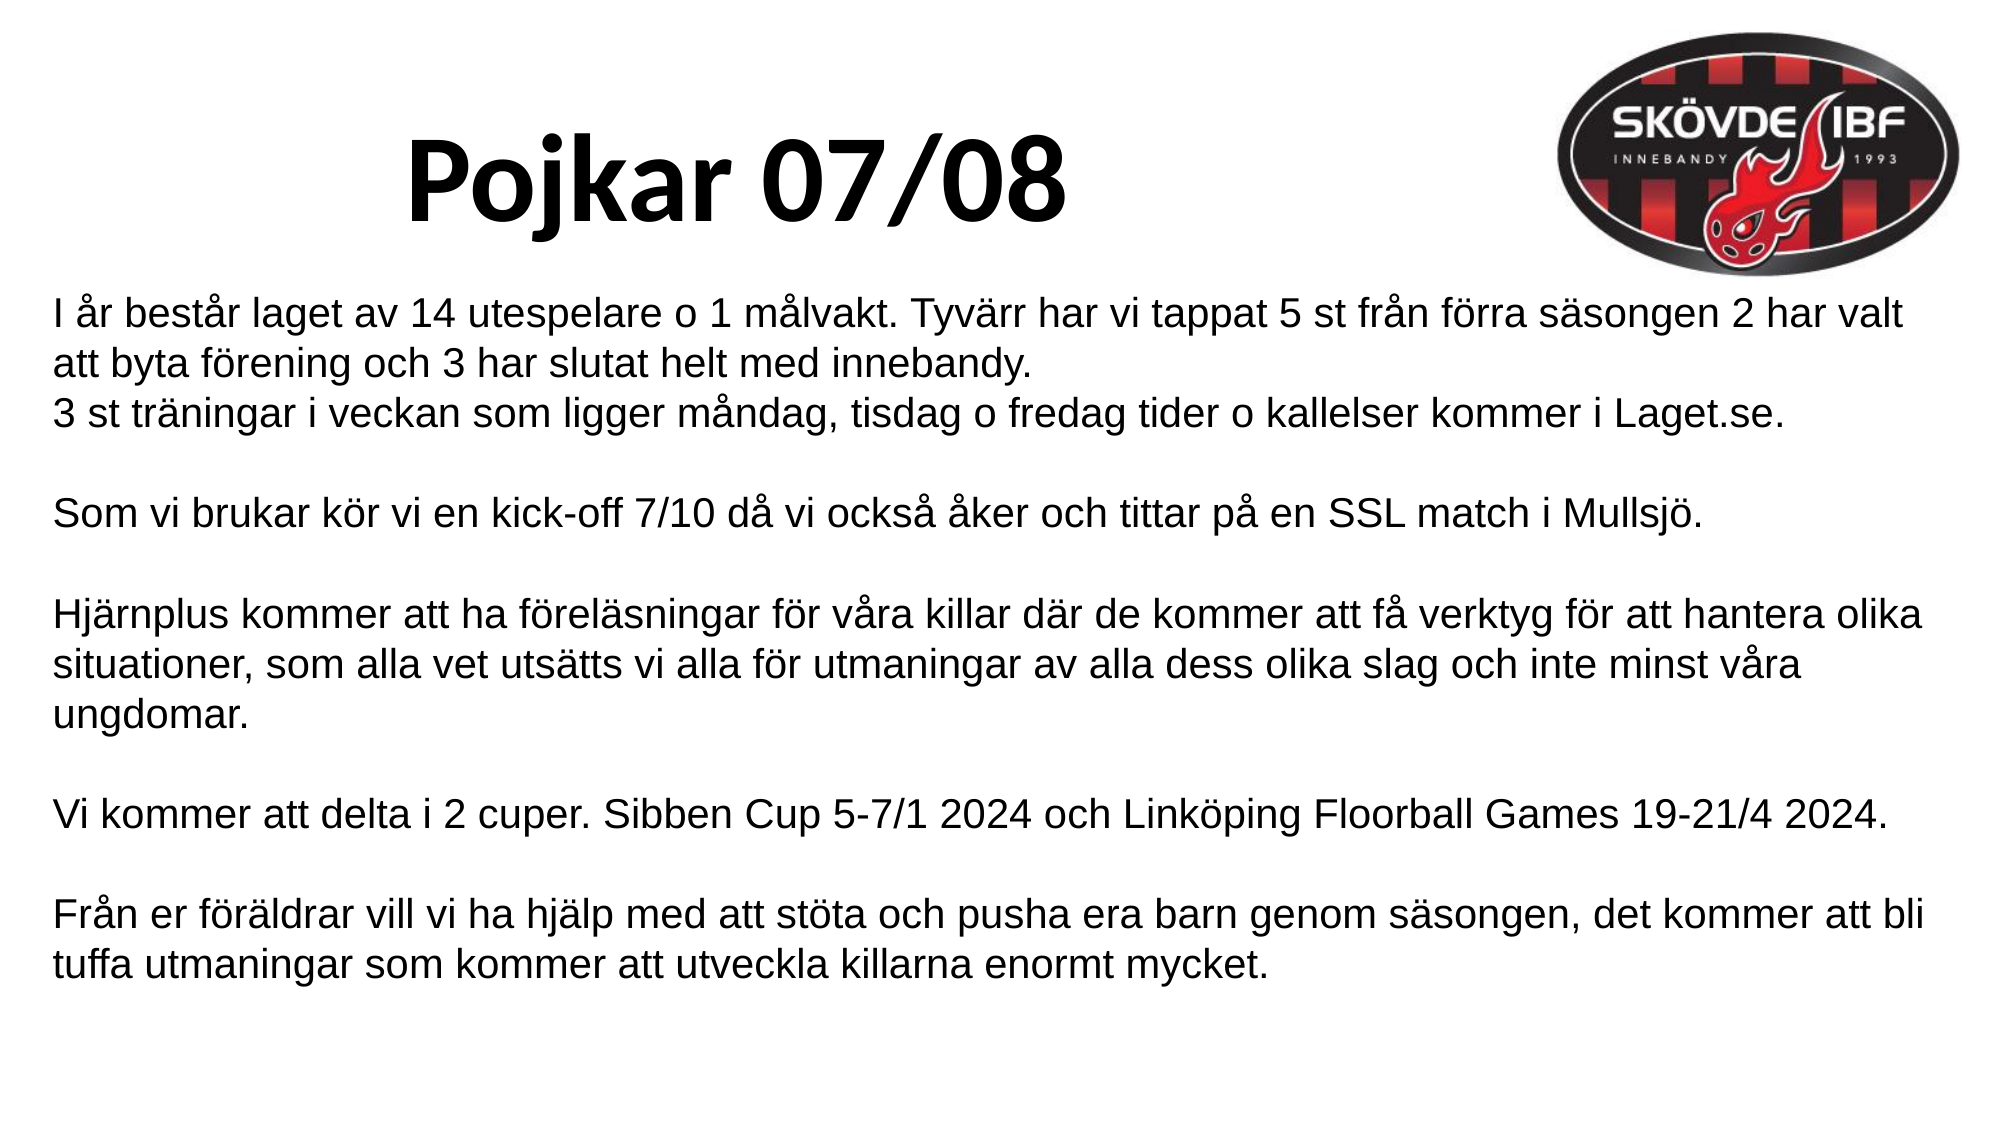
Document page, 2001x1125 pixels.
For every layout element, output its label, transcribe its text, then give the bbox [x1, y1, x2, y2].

title Pojkar 07/08 [149, 78, 1325, 256]
text_box I år består laget av 14 utespelare o 1 målvakt. Tyvärr har vi tappat 5 st från förra säsongen 2 har valt att byta förening och 3 har slutat helt med innebandy. 3 st träningar i veckan som ligger måndag, tisdag o fredag tider o kallelser kommer i Laget.se. Som vi brukar kör vi en kick-off 7/10 då vi också åker och tittar på en SSL match i Mullsjö. Hjärnplus kommer att ha föreläsningar för våra killar där de kommer att få verktyg för att hantera olika situationer, som alla vet utsätts vi alla för utmaningar av alla dess olika slag och inte minst våra ungdomar. Vi kommer att delta i 2 cuper. Sibben Cup 5-7/1 2024 och Linköping Floorball Games 19-21/4 2024. Från er föräldrar vill vi ha hjälp med att stöta och pusha era barn genom säsongen, det kommer att bli tuffa utmaningar som kommer att utveckla killarna enormt mycket. [37, 278, 1964, 1125]
picture [1554, 30, 1963, 280]
